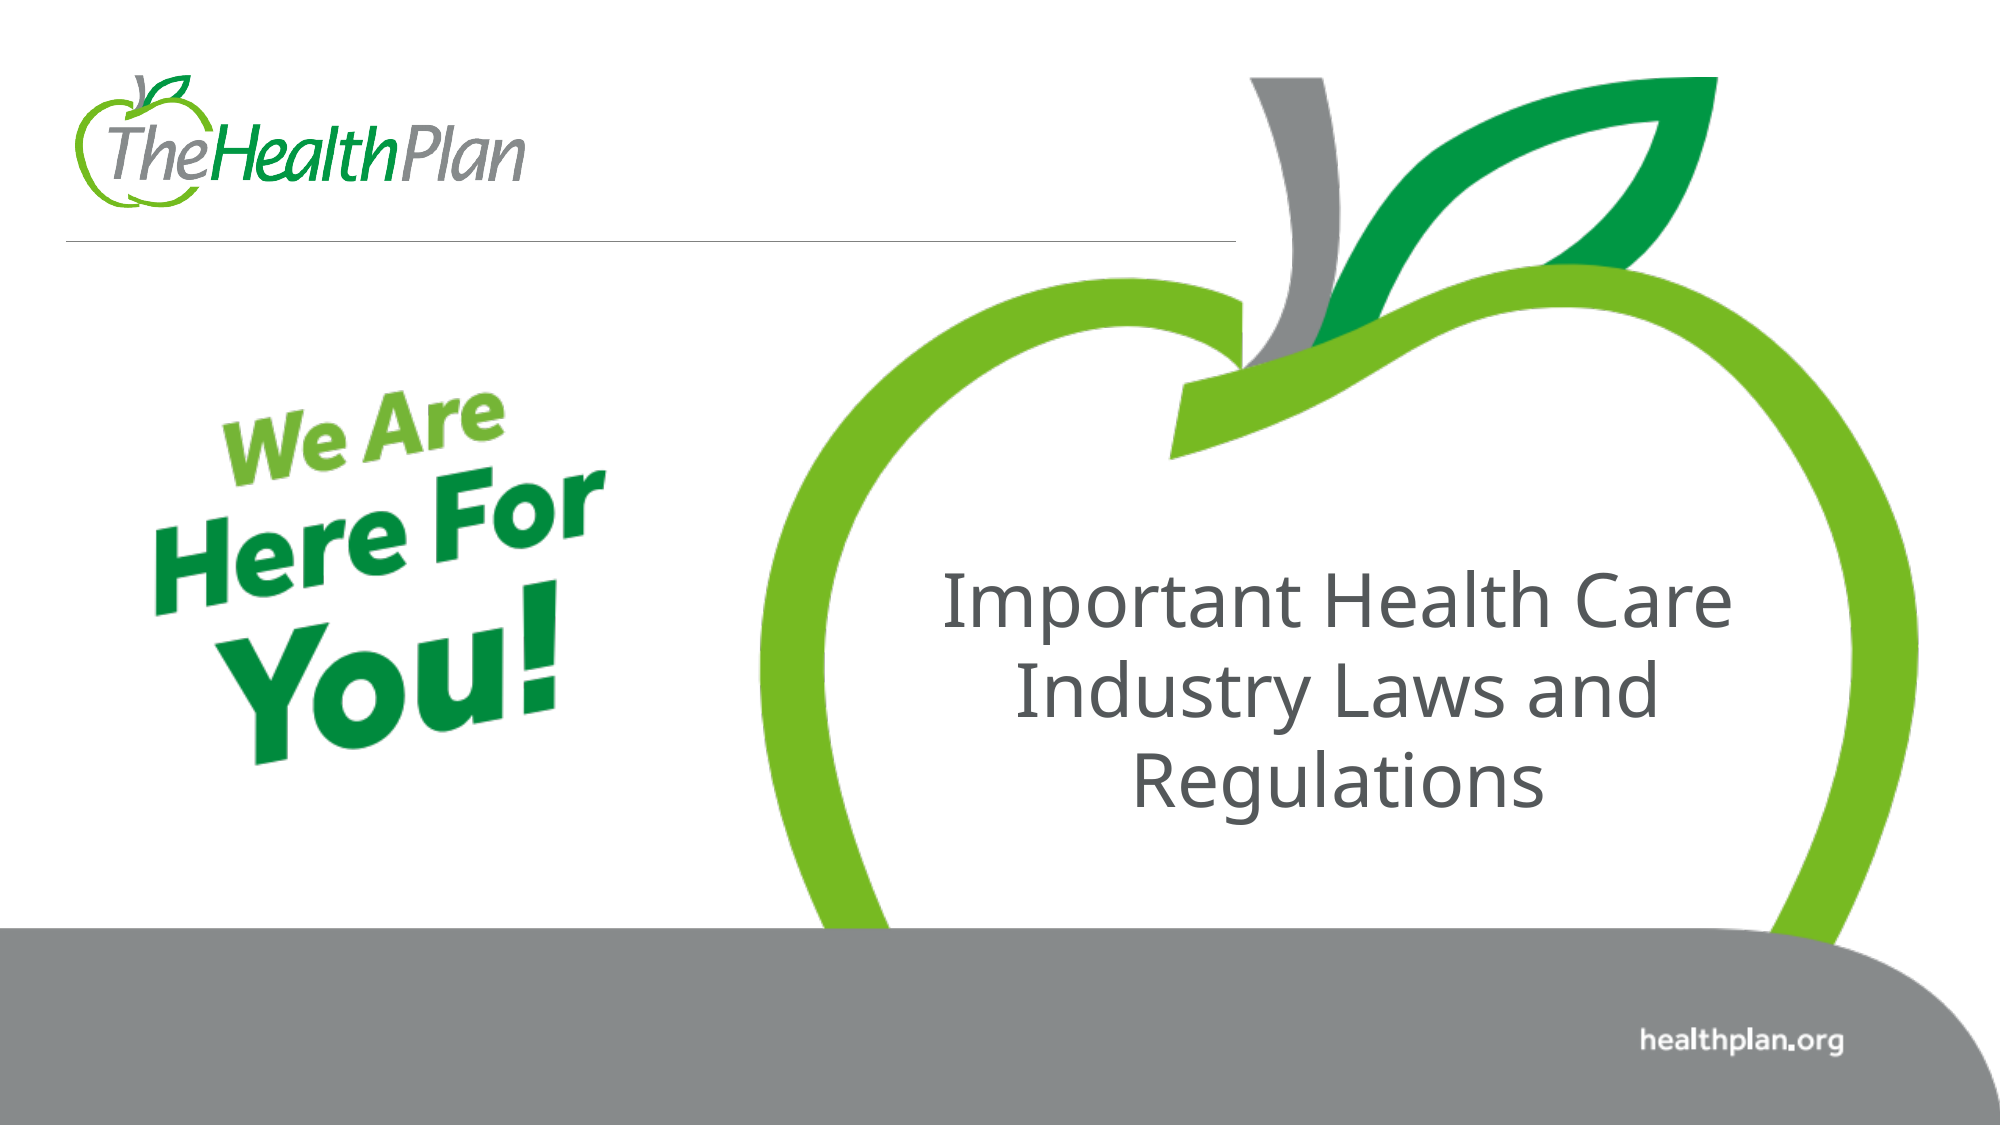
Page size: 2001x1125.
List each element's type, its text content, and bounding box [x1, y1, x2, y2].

slide_number 25 [1635, 1050, 1985, 1110]
title Important Health Care Industry Laws and Regulations [825, 552, 1853, 853]
picture [75, 75, 525, 208]
